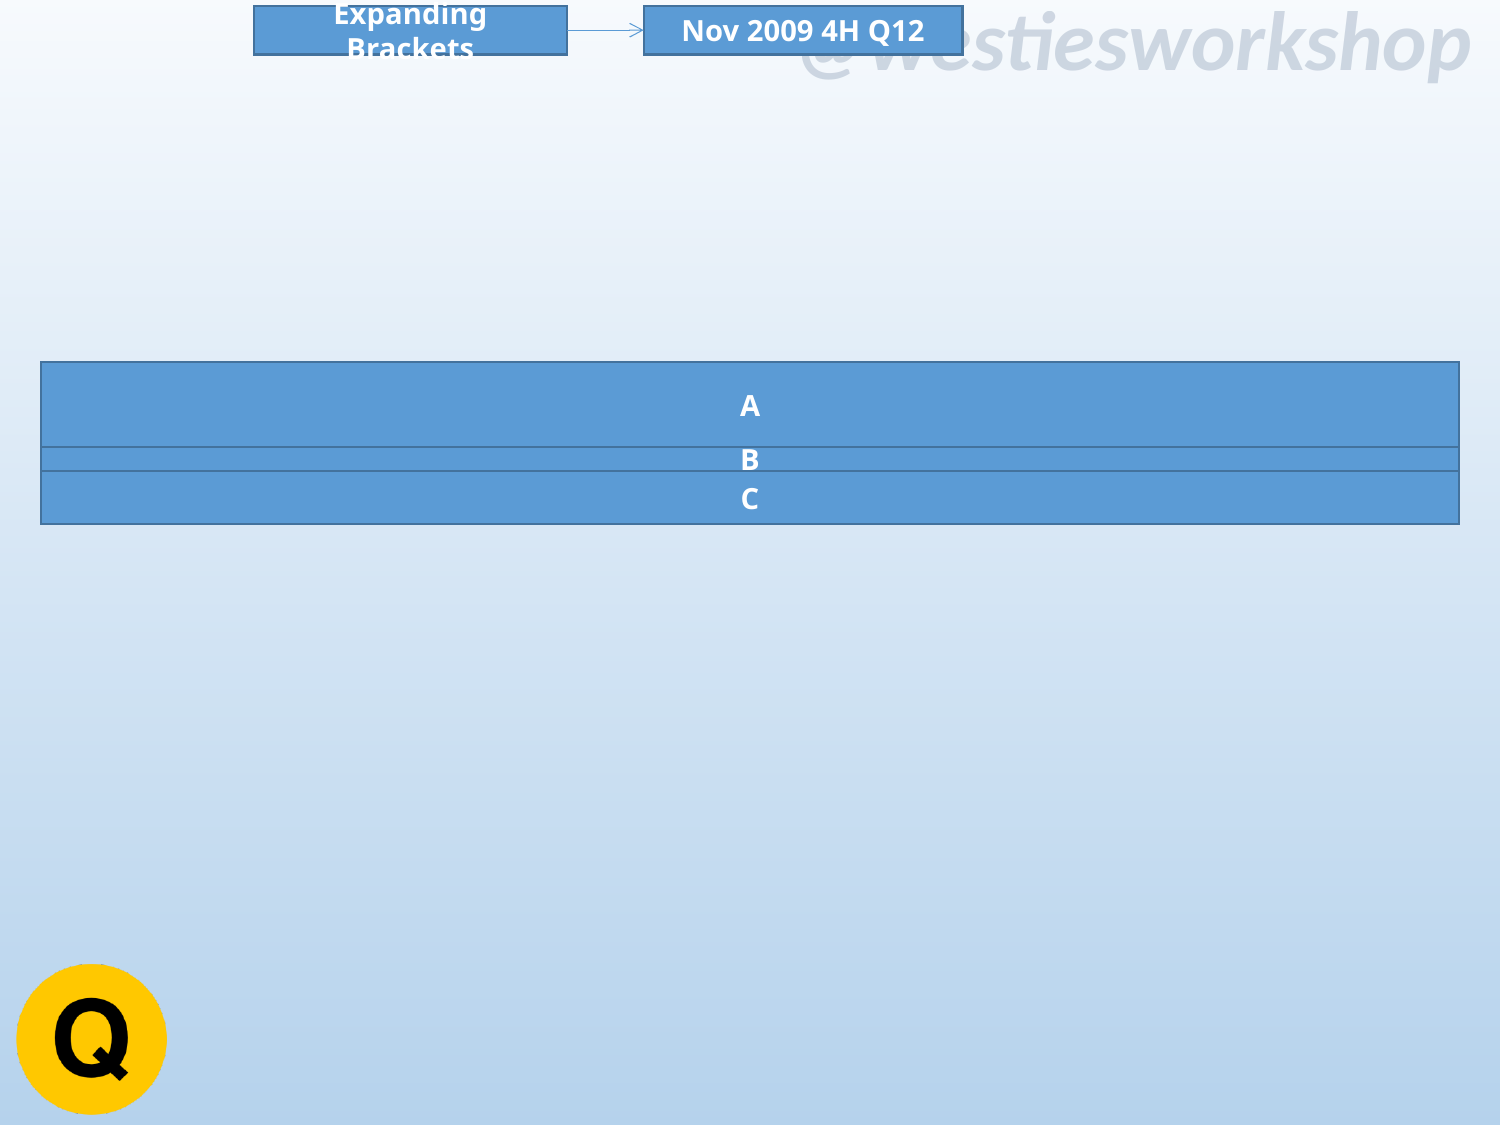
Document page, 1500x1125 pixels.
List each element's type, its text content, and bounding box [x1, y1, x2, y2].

text_box Expanding Brackets [253, 5, 568, 56]
picture [41, 361, 1459, 525]
picture [0, 940, 191, 1125]
text_box Nov 2009 4H Q12 [643, 5, 964, 56]
